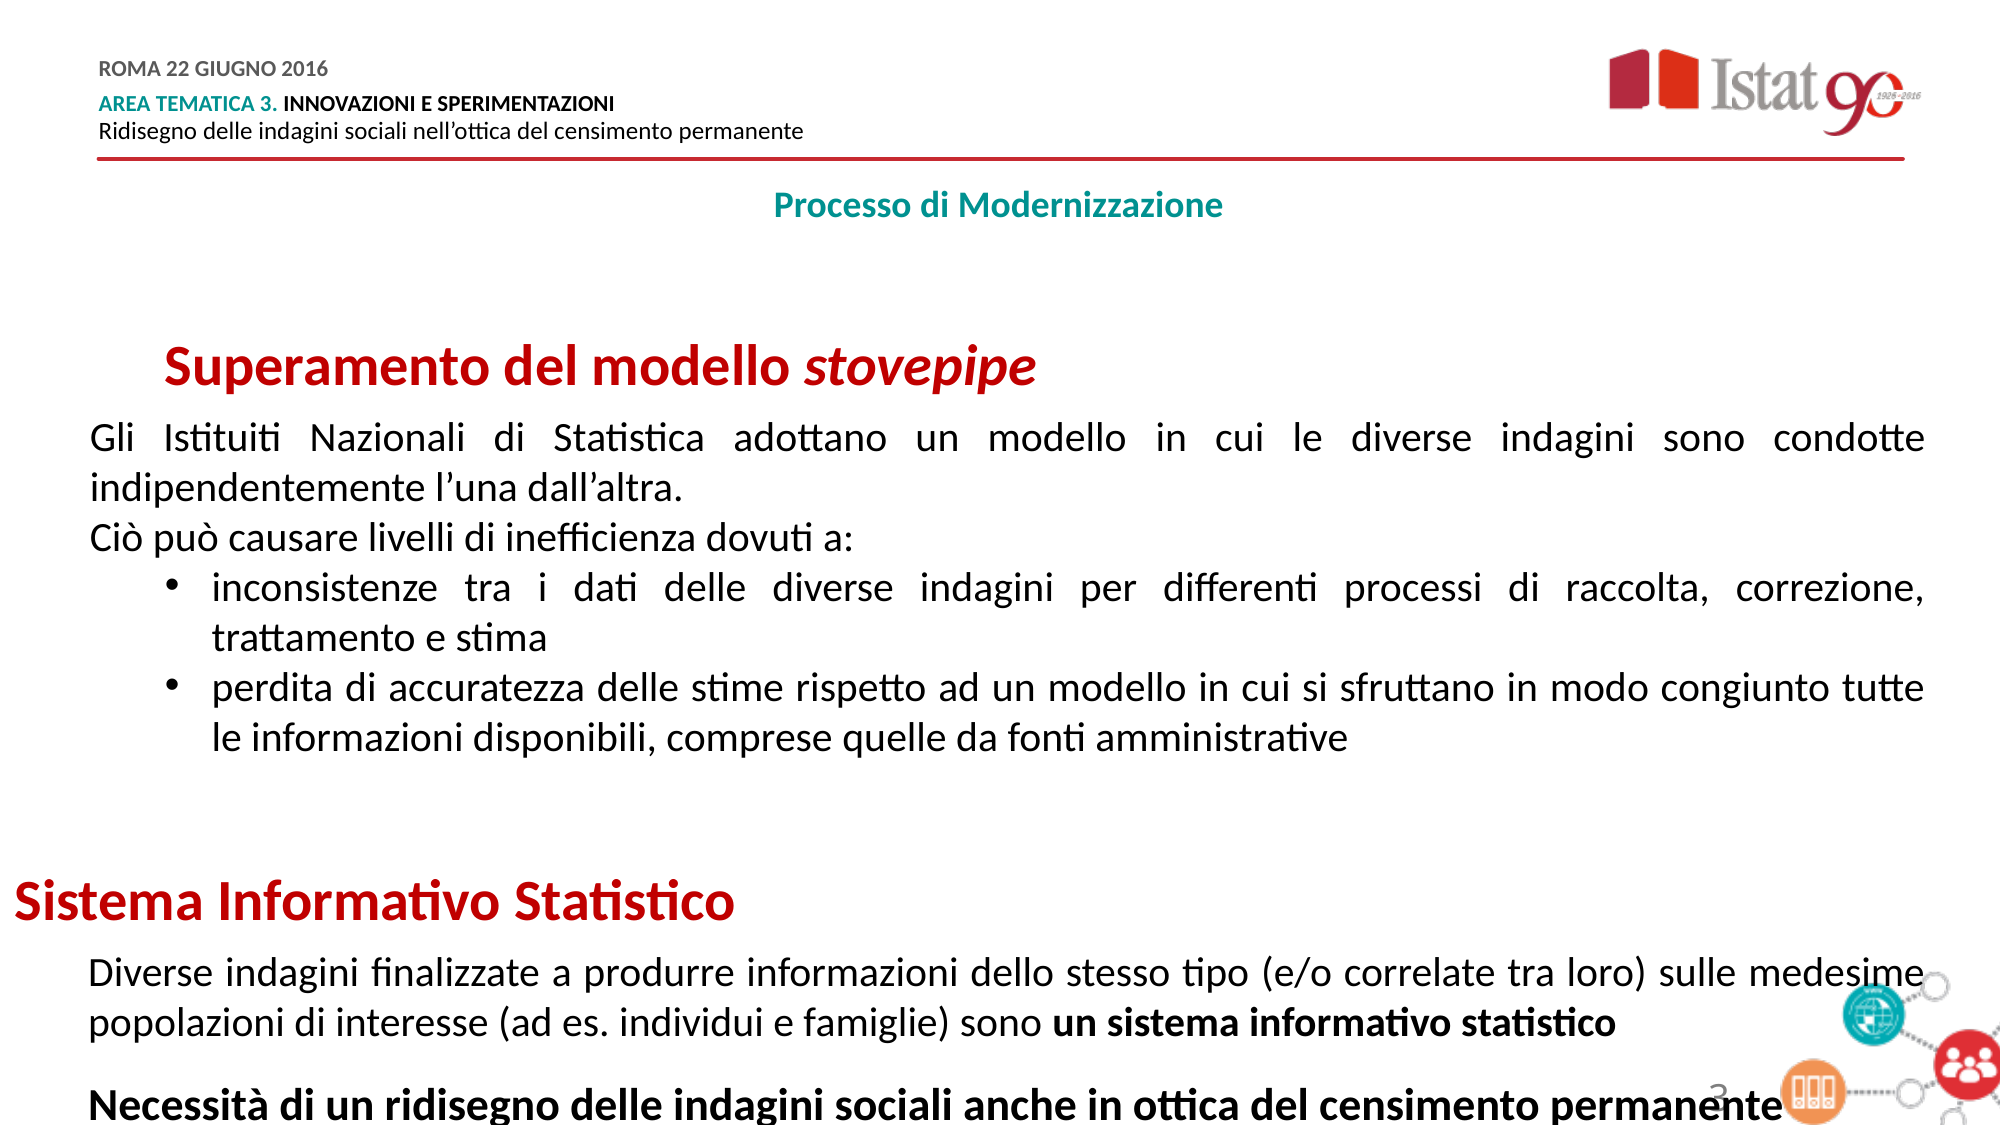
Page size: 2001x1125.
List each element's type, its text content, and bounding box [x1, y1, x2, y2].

title Processo di Modernizzazione [96, 179, 1902, 319]
picture [1602, 29, 1928, 159]
text_box Superamento del modello stovepipe Gli Istituiti Nazionali di Statistica adottano un modello in cui le diverse indagini sono condotte indipendentemente l’una dall’altra. Ciò può causare livelli di inefficienza dovuti a: inconsistenze tra i dati delle diverse indagini per differenti processi di raccolta, correzione, trattamento e stima perdita di accuratezza delle stime rispetto ad un modello in cui si sfruttano in modo congiunto tutte le informazioni disponibili, comprese quelle da fonti amministrative Sistema Informativo Statistico Diverse indagini finalizzate a produrre informazioni dello stesso tipo (e/o correlate tra loro) sulle medesime popolazioni di interesse (ad es. individui e famiglie) sono un sistema informativo statistico Necessità di un ridisegno delle indagini sociali anche in ottica del censimento permanente [0, 319, 1941, 1125]
